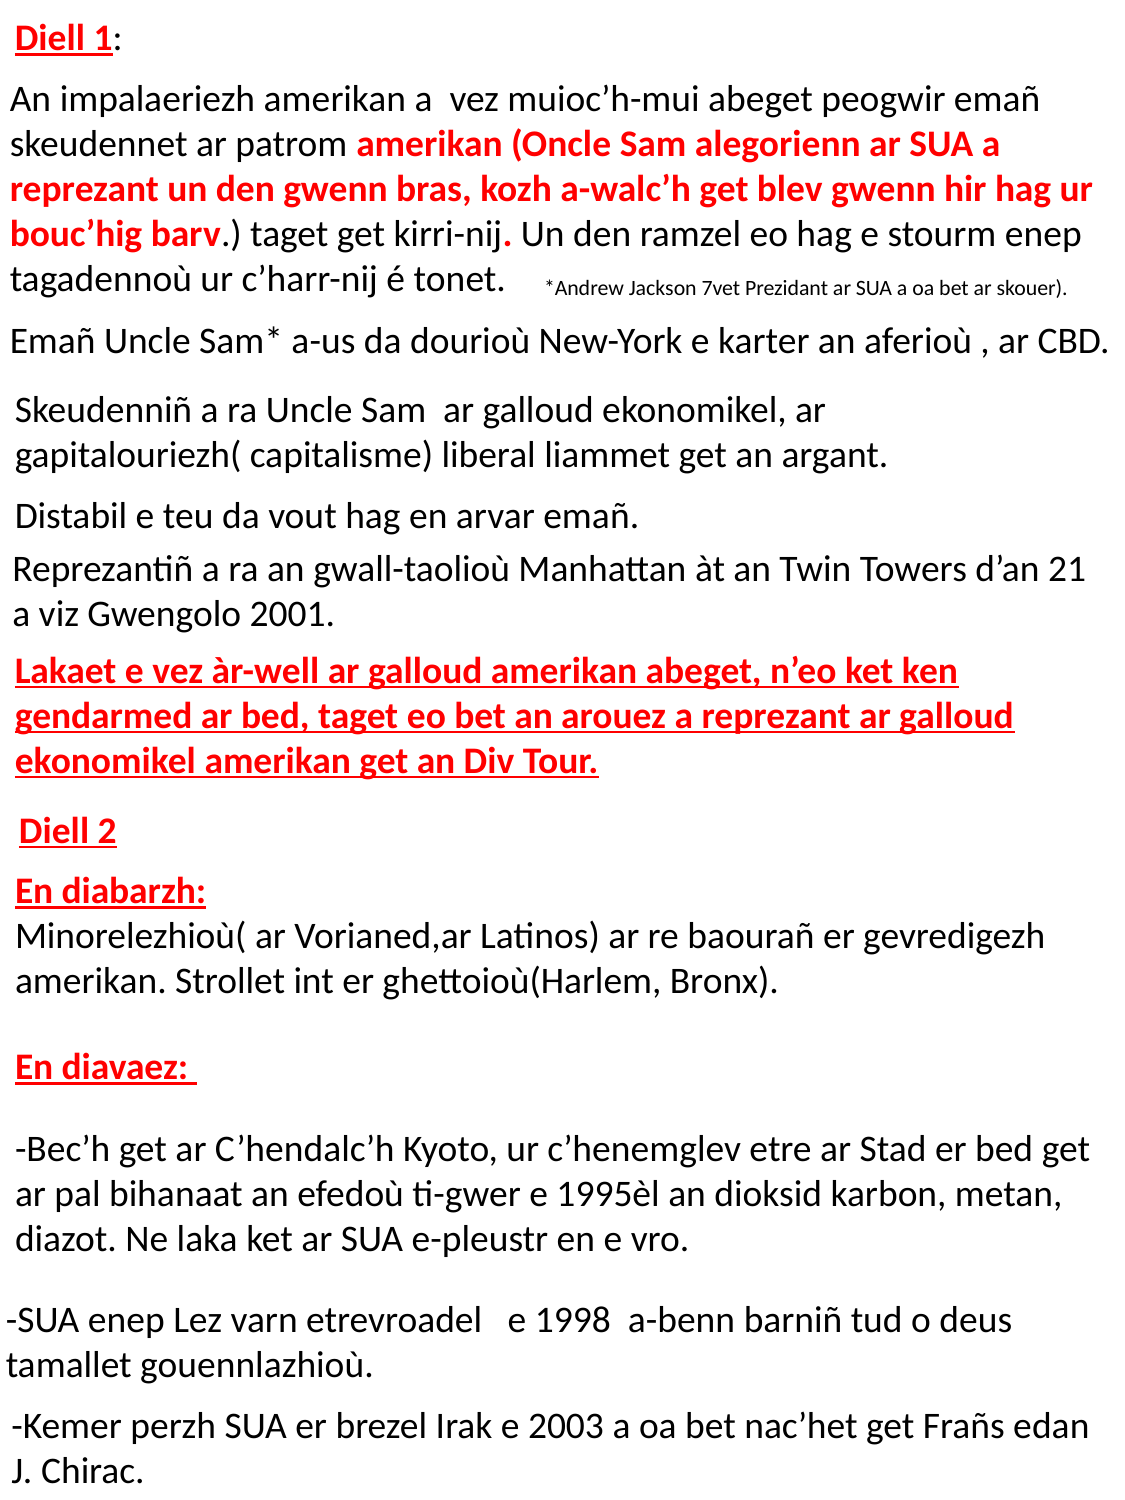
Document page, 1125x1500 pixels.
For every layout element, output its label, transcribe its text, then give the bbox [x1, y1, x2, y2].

text_box Skeudenniñ a ra Uncle Sam ar galloud ekonomikel, ar gapitalouriezh( capitalisme) liberal liammet get an argant. [0, 377, 1125, 483]
text_box Diell 1: [0, 5, 1125, 66]
text_box An impalaeriezh amerikan a vez muioc’h-mui abeget peogwir emañ skeudennet ar patrom amerikan (Oncle Sam alegorienn ar SUA a reprezant un den gwenn bras, kozh a-walc’h get blev gwenn hir hag ur bouc’hig barv.) taget get kirri-nij. Un den ramzel eo hag e stourm enep tagadennoù ur c’harr-nij é tonet. [0, 66, 1125, 307]
text_box -Kemer perzh SUA er brezel Irak e 2003 a oa bet nac’het get Frañs edan J. Chirac. [0, 1393, 1119, 1499]
text_box *Andrew Jackson 7vet Prezidant ar SUA a oa bet ar skouer). [529, 265, 1097, 307]
text_box En diabarzh: Minorelezhioù( ar Vorianed,ar Latinos) ar re baourañ er gevredigezh amerikan. Strollet int er ghettoioù(Harlem, Bronx). [0, 858, 1125, 1009]
text_box Lakaet e vez àr-well ar galloud amerikan abeget, n’eo ket ken gendarmed ar bed, taget eo bet an arouez a reprezant ar galloud ekonomikel amerikan get an Div Tour. [0, 638, 1125, 789]
text_box Diell 2 [4, 798, 132, 859]
text_box Reprezantiñ a ra an gwall-taolioù Manhattan àt an Twin Towers d’an 21 a viz Gwengolo 2001. [0, 536, 1123, 638]
text_box -Bec’h get ar C’hendalc’h Kyoto, ur c’henemglev etre ar Stad er bed get ar pal bihanaat an efedoù ti-gwer e 1995èl an dioksid karbon, metan, diazot. Ne laka ket ar SUA e-pleustr en e vro. [0, 1116, 1125, 1266]
text_box Emañ Uncle Sam* a-us da dourioù New-York e karter an aferioù , ar CBD. [0, 308, 1125, 369]
text_box En diavaez: [0, 1034, 1059, 1095]
text_box Distabil e teu da vout hag en arvar emañ. [0, 483, 1000, 536]
text_box -SUA enep Lez varn etrevroadel e 1998 a-benn barniñ tud o deus tamallet gouennlazhioù. [0, 1287, 1119, 1393]
